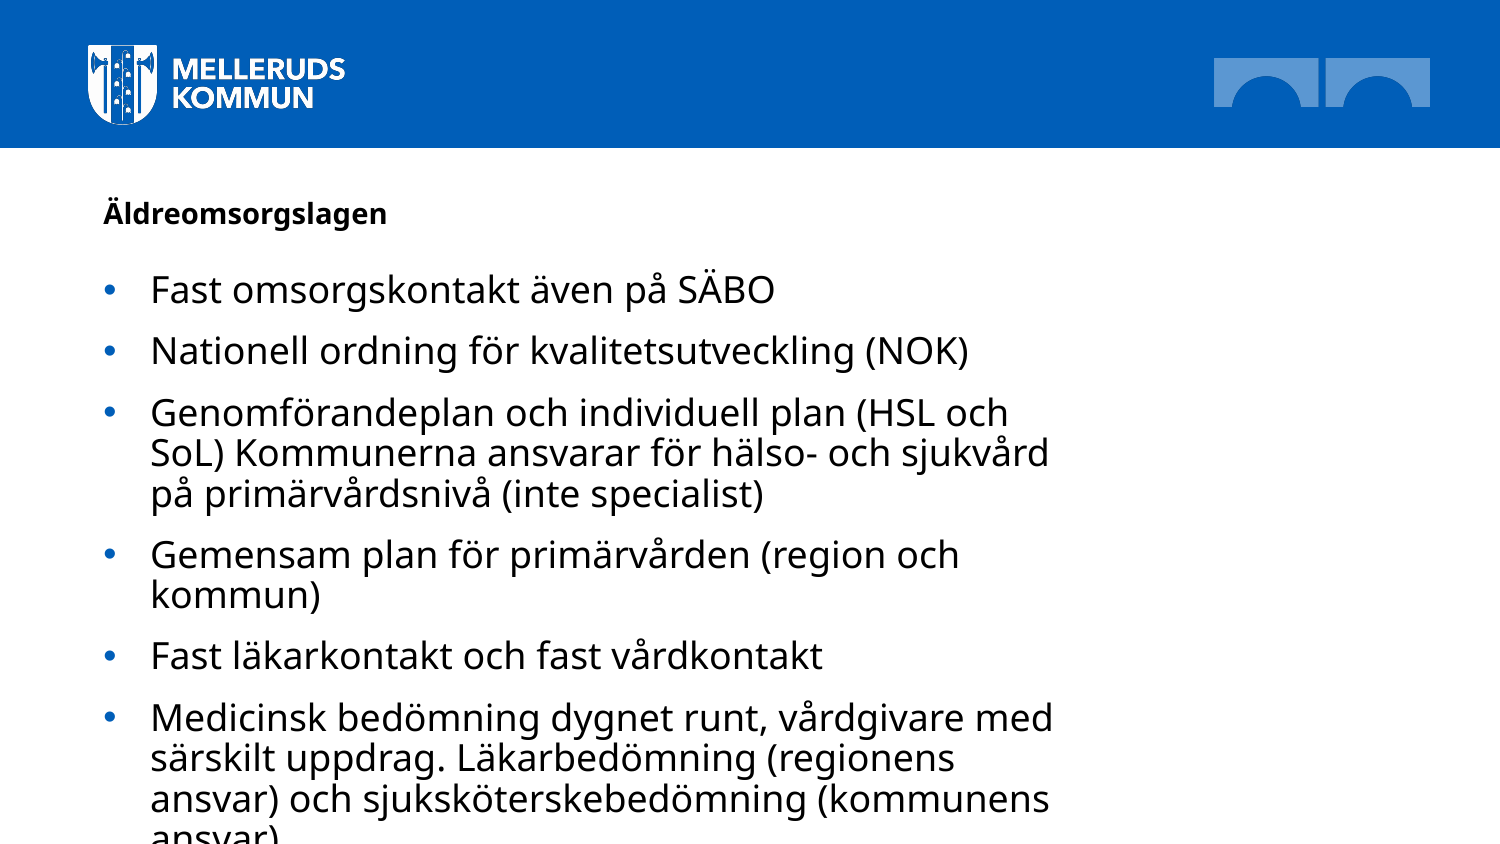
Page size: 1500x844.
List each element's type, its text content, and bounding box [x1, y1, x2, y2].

list Fast omsorgskontakt även på SÄBO Nationell ordning för kvalitetsutveckling (NOK) Genomförandeplan och individuell plan (HSL och SoL) Kommunerna ansvarar för hälso- och sjukvård på primärvårdsnivå (inte specialist) Gemensam plan för primärvården (region och kommun) Fast läkarkontakt och fast vårdkontakt Medicinsk bedömning dygnet runt, vårdgivare med särskilt uppdrag. Läkarbedömning (regionens ansvar) och sjuksköterskebedömning (kommunens ansvar) [88, 263, 1099, 791]
picture [88, 45, 345, 125]
title Äldreomsorgslagen [88, 182, 1298, 239]
